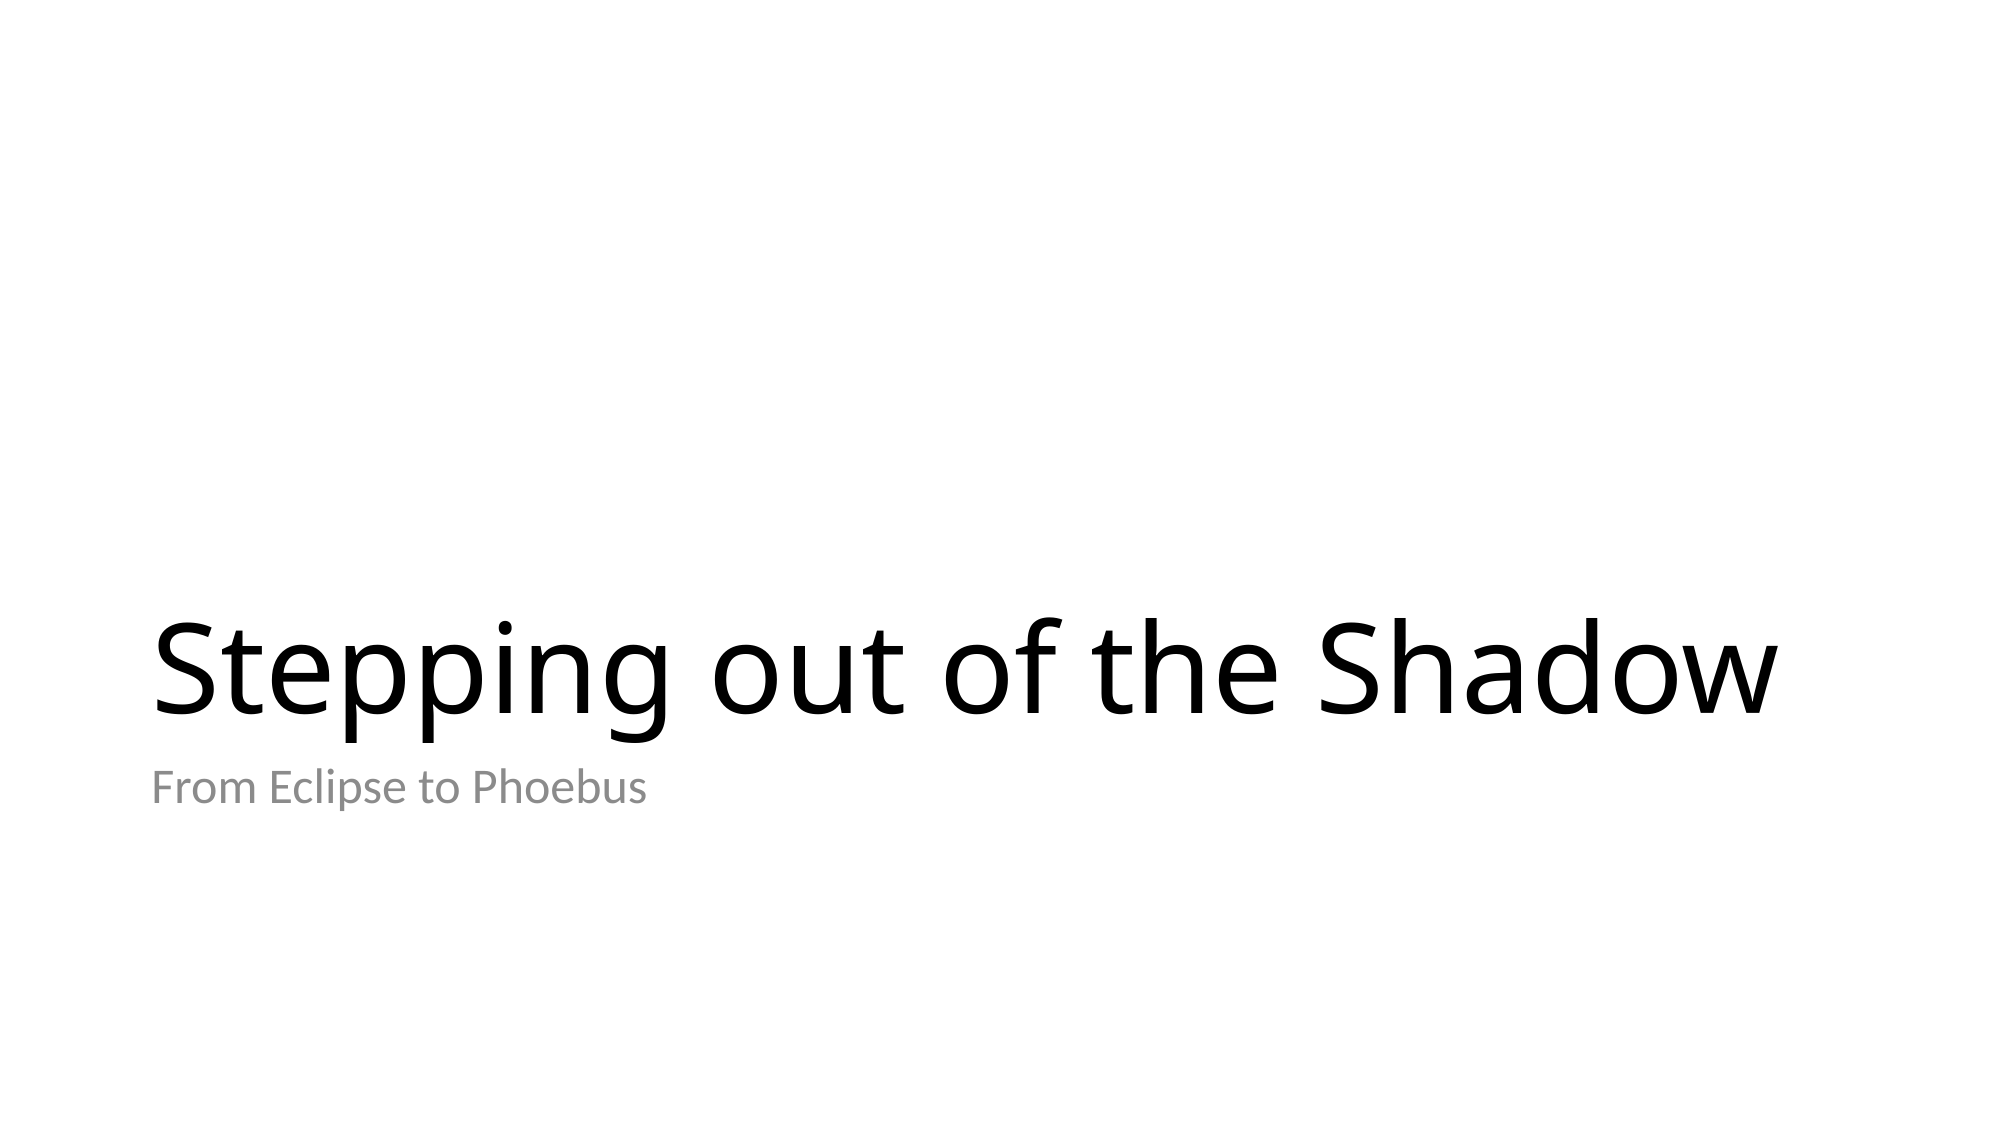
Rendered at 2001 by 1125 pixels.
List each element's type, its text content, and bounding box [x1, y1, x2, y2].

title Stepping out of the Shadow [136, 280, 1862, 749]
list From Eclipse to Phoebus [136, 752, 1862, 999]
